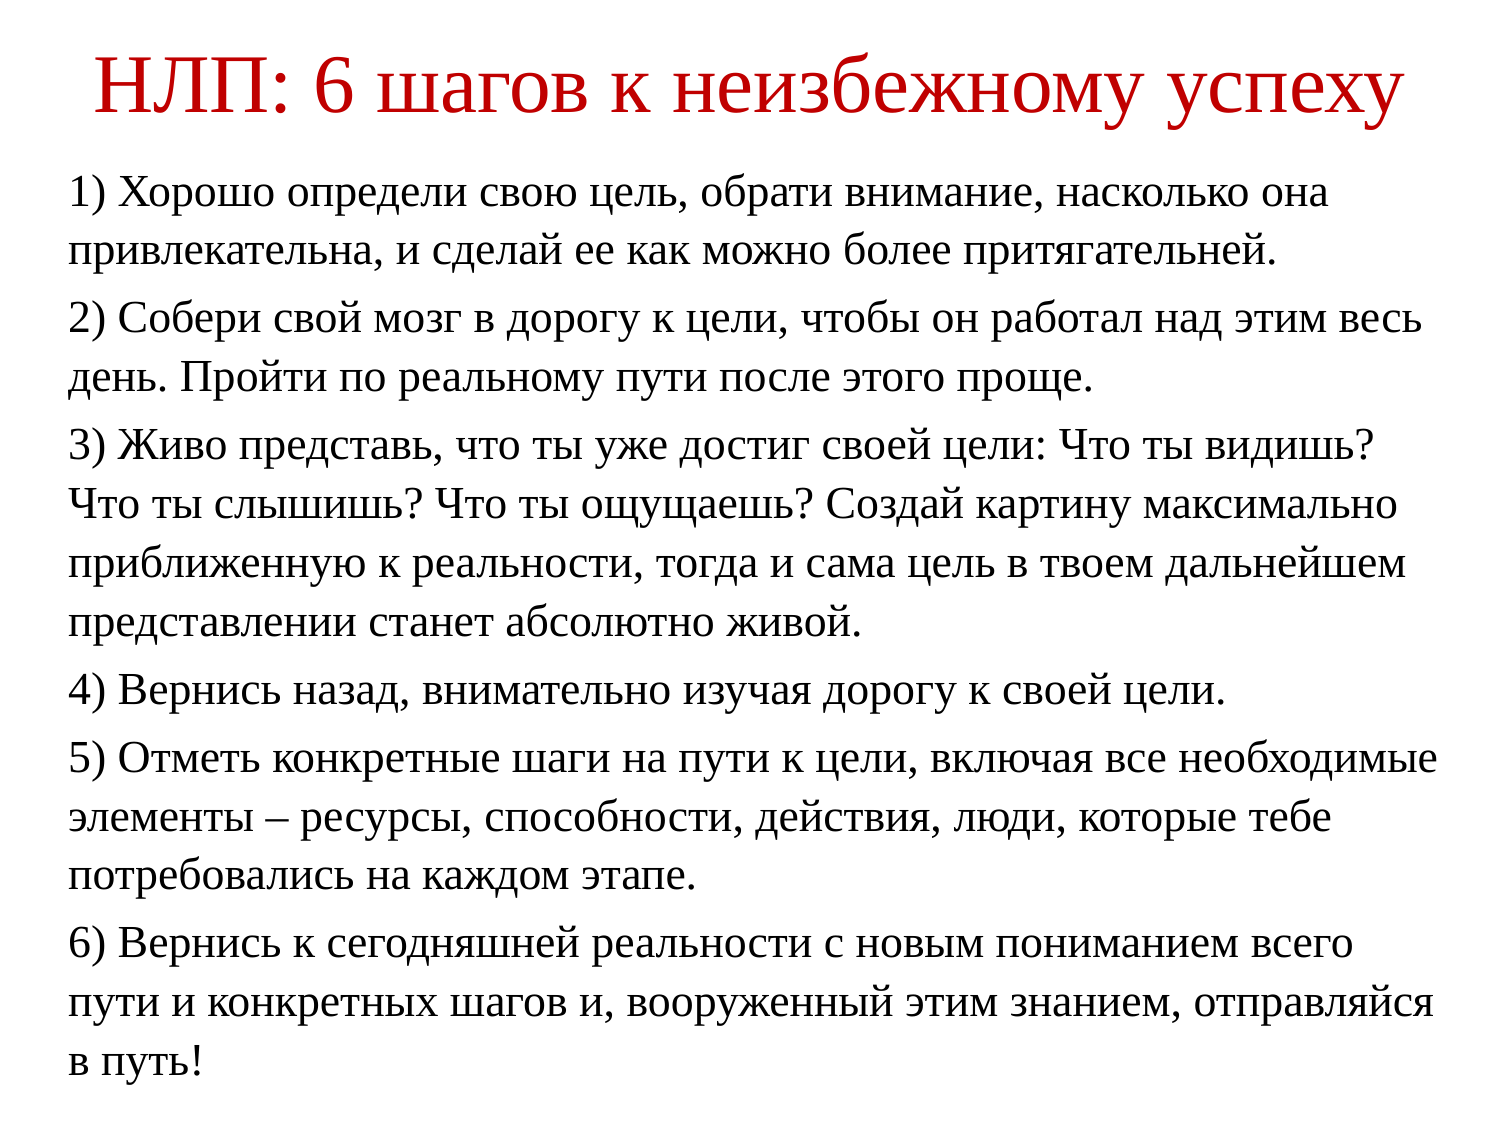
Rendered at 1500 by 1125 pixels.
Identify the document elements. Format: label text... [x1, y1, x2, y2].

list 1) Хорошо определи свою цель, обрати внимание, насколько она привлекательна, и сделай ее как можно более притягательней. 2) Собери свой мозг в дорогу к цели, чтобы он работал над этим весь день. Пройти по реальному пути после этого проще. 3) Живо представь, что ты уже достиг своей цели: Что ты видишь? Что ты слышишь? Что ты ощущаешь? Создай картину максимально приближенную к реальности, тогда и сама цель в твоем дальнейшем представлении станет абсолютно живой. 4) Вернись назад, внимательно изучая дорогу к своей цели. 5) Отметь конкретные шаги на пути к цели, включая все необходимые элементы – ресурсы, способности, действия, люди, которые тебе потребовались на каждом этапе. 6) Вернись к сегодняшней реальности с новым пониманием всего пути и конкретных шагов и, вооруженный этим знанием, отправляйся в путь! [53, 149, 1459, 1005]
title НЛП: 6 шагов к неизбежному успеху [75, 45, 1425, 149]
